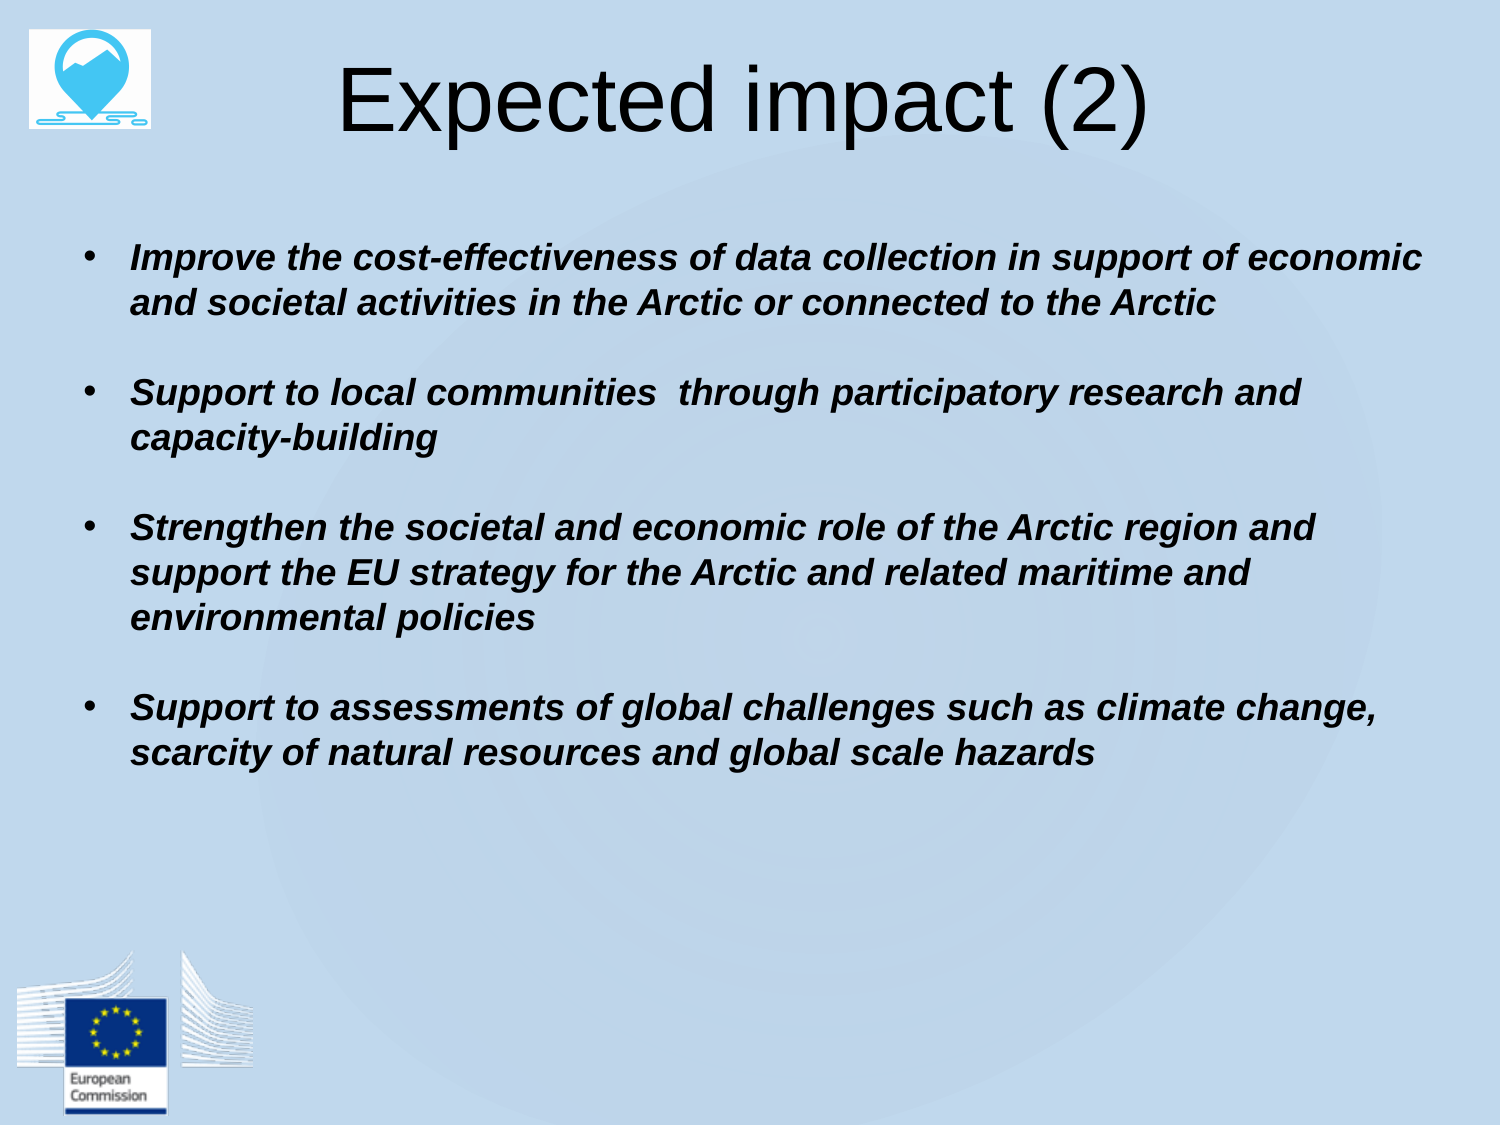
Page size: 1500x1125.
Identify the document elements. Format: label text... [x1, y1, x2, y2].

picture [17, 950, 253, 1116]
title Expected impact (2) [68, 7, 1446, 158]
picture [29, 29, 68, 129]
text_box Improve the cost-effectiveness of data collection in support of economic and societal activities in the Arctic or connected to the Arctic Support to local communities through participatory research and capacity-building Strengthen the societal and economic role of the Arctic region and support the EU strategy for the Arctic and related maritime and environmental policies Support to assessments of global challenges such as climate change, scarcity of natural resources and global scale hazards [68, 226, 1446, 871]
